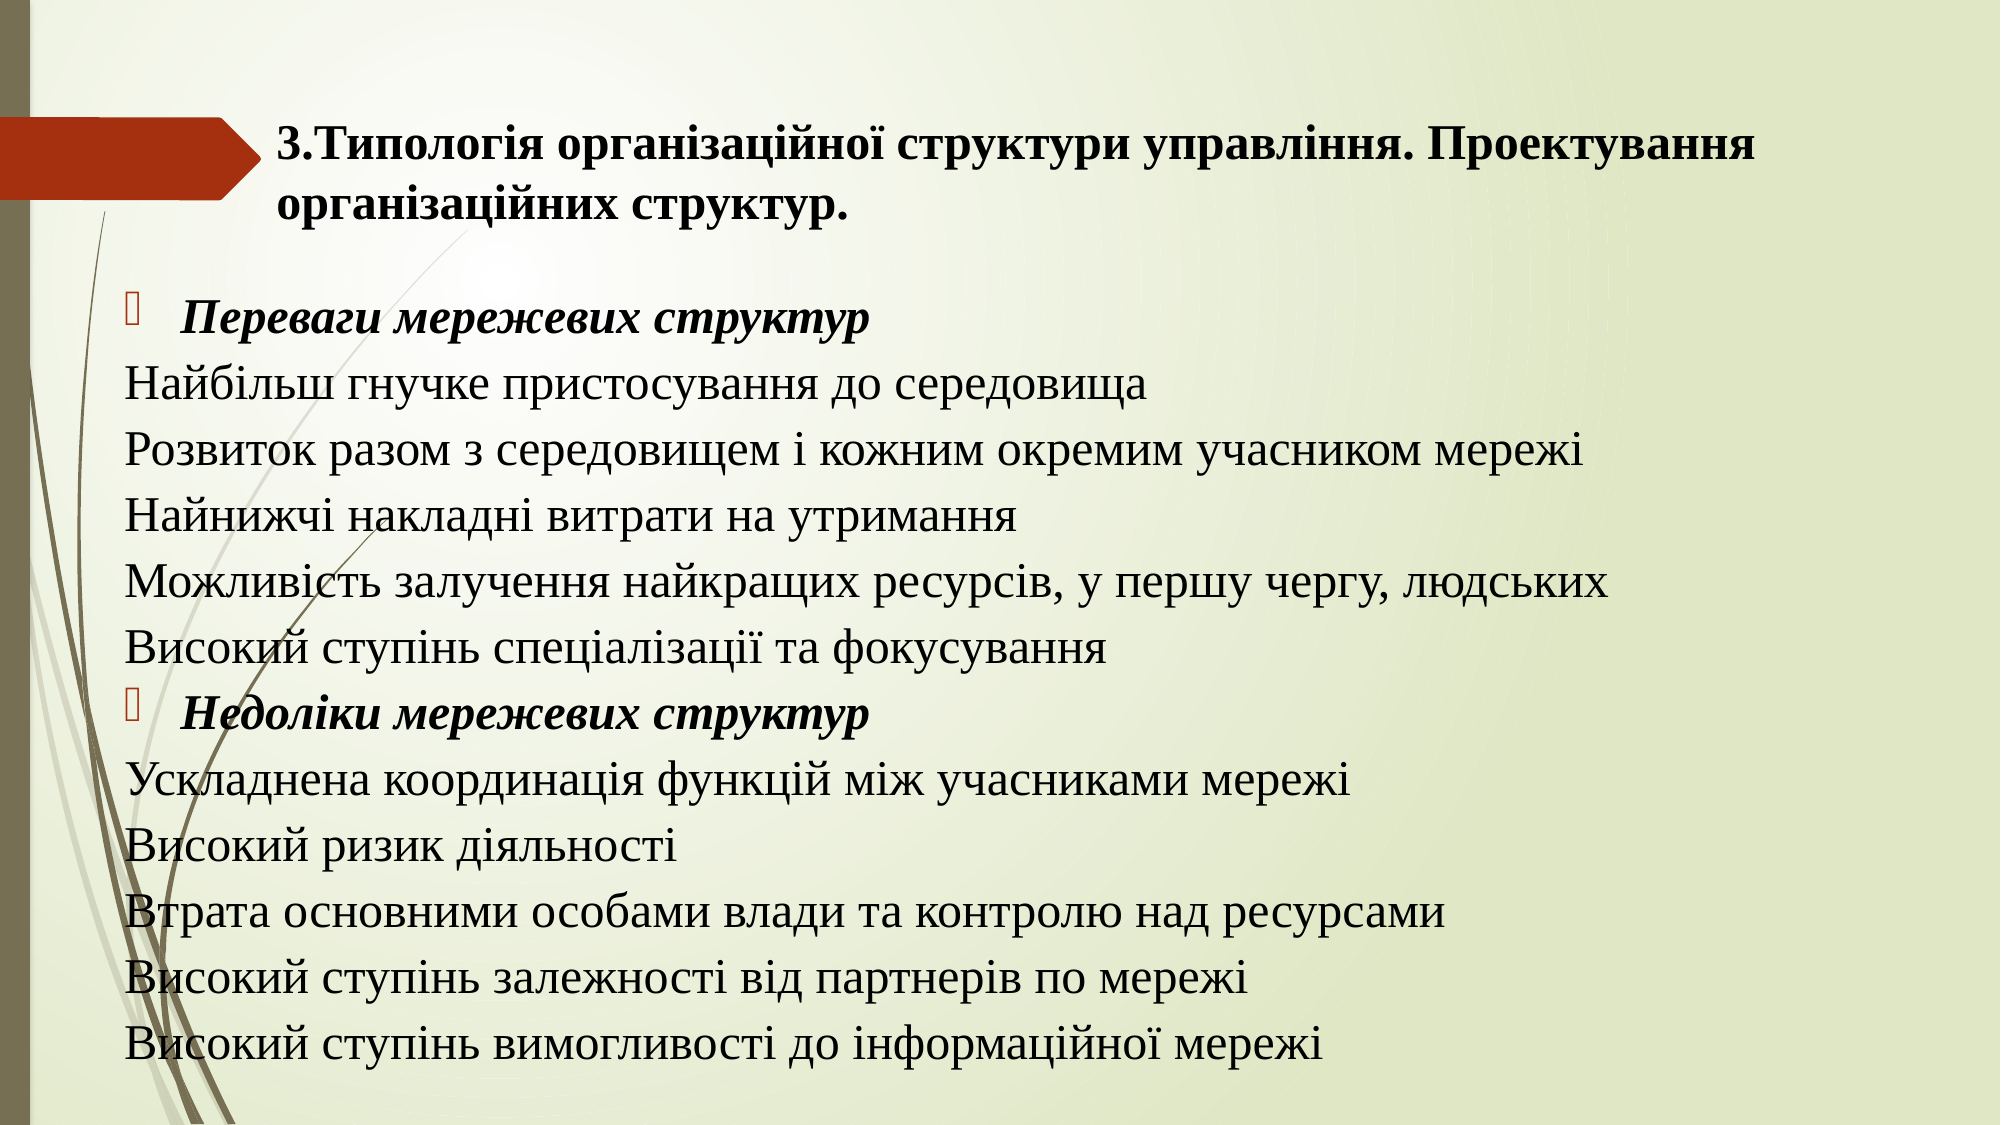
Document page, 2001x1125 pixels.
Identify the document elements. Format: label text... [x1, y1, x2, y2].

list Переваги мережевих структур Найбільш гнучке пристосування до середовища Розвиток разом з середовищем і кожним окремим учасником мережі Найнижчі накладні витрати на утримання Можливість залучення найкращих ресурсів, у першу чергу, людських Високий ступінь спеціалізації та фокусування Недоліки мережевих структур Ускладнена координація функцій між учасниками мережі Високий ризик діяльності Втрата основними особами влади та контролю над ресурсами Високий ступінь залежності від партнерів по мережі Високий ступінь вимогливості до інформаційної мережі [109, 270, 1888, 1066]
title 3.Типологія організаційної структури управління. Проектування організаційних структур. [261, 102, 1888, 270]
